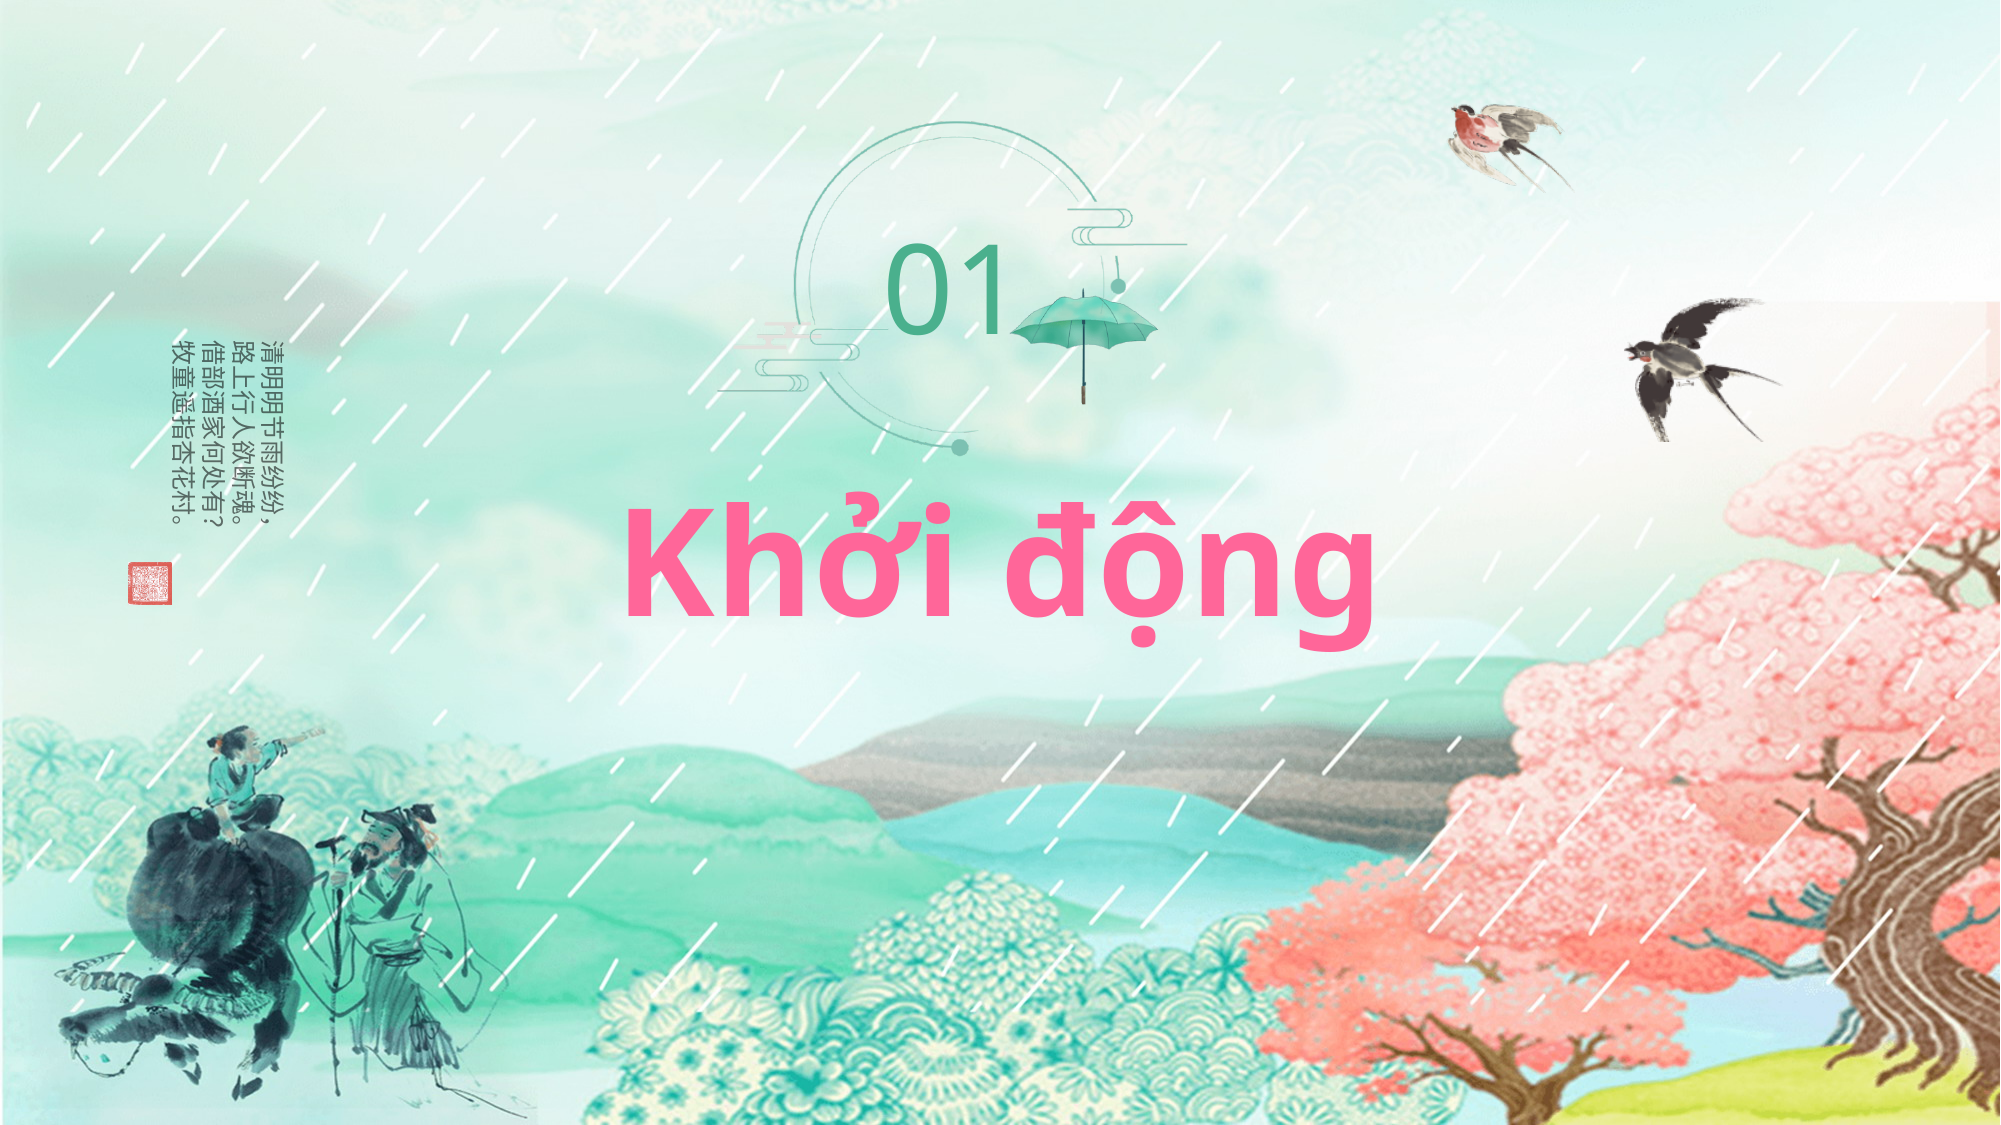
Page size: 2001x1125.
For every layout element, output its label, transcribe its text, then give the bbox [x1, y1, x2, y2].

picture [0, 0, 2000, 1125]
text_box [711, 113, 1195, 467]
text_box Khởi động [615, 466, 1385, 647]
